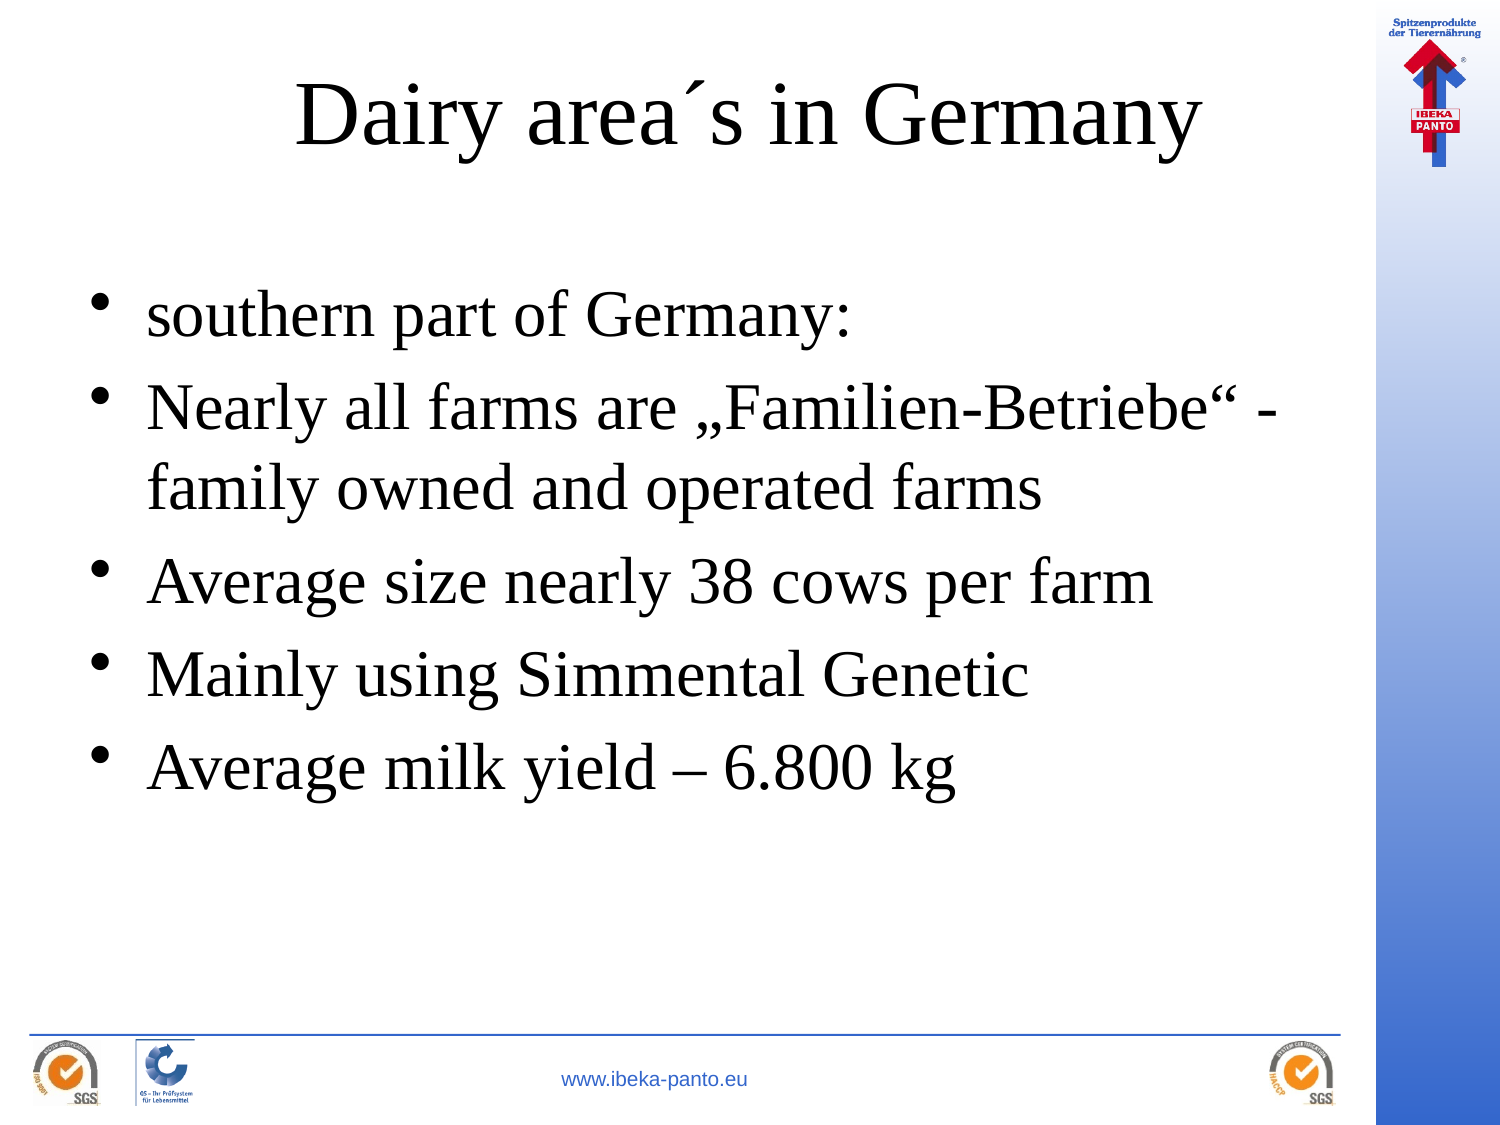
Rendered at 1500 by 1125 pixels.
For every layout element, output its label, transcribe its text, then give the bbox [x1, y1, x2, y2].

picture [1269, 1040, 1336, 1106]
picture [1387, 18, 1481, 173]
title Dairy area´s in Germany [75, 45, 1425, 233]
picture [33, 1040, 101, 1106]
list southern part of Germany: Nearly all farms are „Familien-Betriebe“ - family owned and operated farms Average size nearly 38 cows per farm Mainly using Simmental Genetic Average milk yield – 6.800 kg [75, 262, 1425, 1005]
